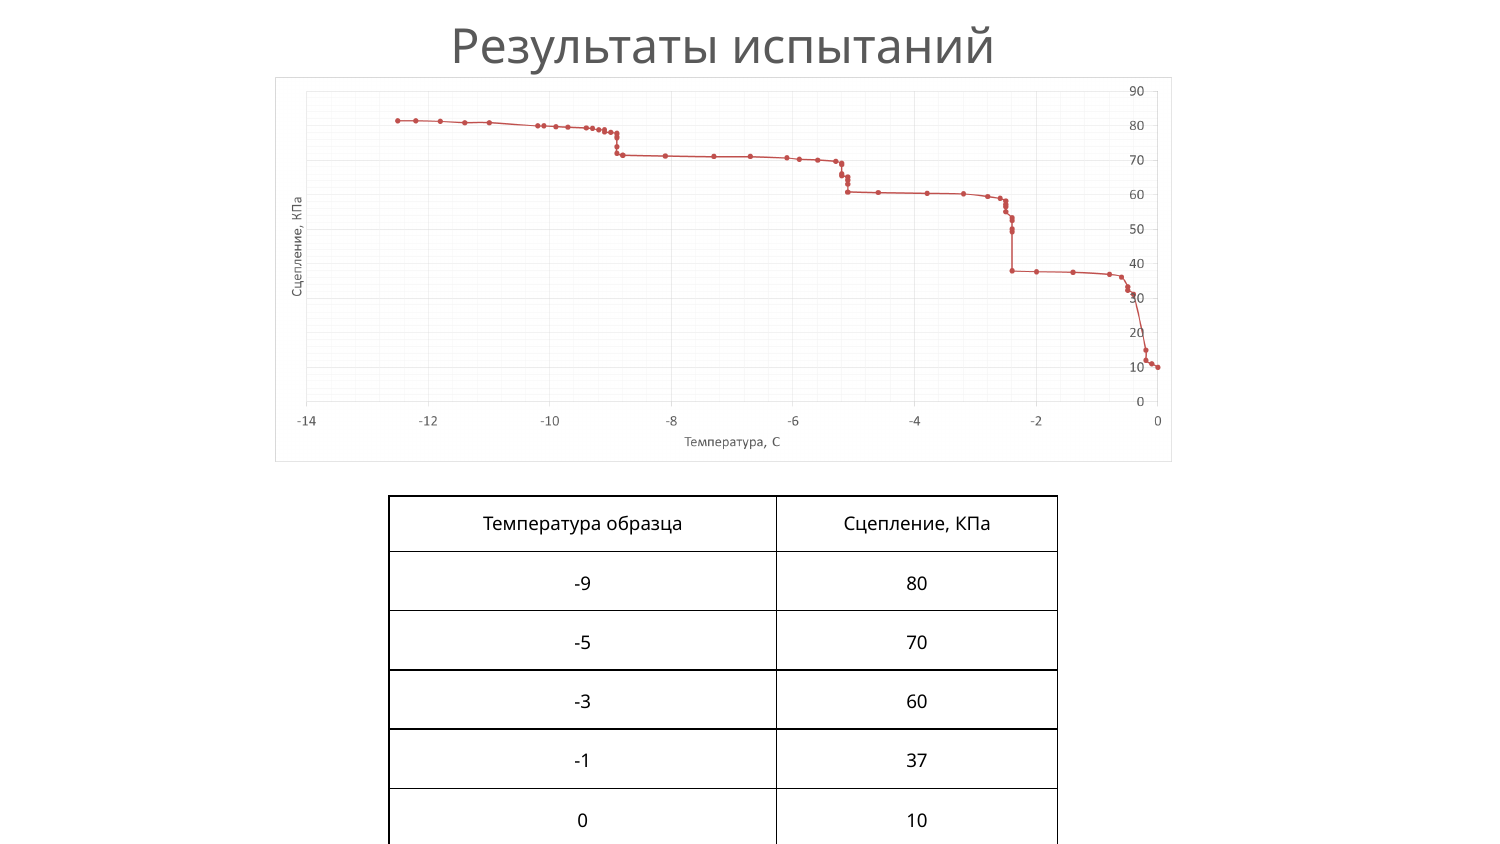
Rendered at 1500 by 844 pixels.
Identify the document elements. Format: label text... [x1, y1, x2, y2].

title Результаты испытаний [24, 0, 1423, 94]
picture [274, 77, 1172, 463]
table_cell 80 [777, 552, 1057, 610]
table_cell -3 [390, 671, 776, 728]
table_header Температура образца [390, 497, 776, 551]
table_cell 0 [390, 789, 776, 844]
table_cell 10 [777, 789, 1057, 844]
table_header Сцепление, КПа [777, 497, 1057, 551]
table_cell -1 [390, 730, 776, 788]
table_cell 60 [777, 671, 1057, 728]
table_cell 37 [777, 730, 1057, 788]
table_cell -9 [390, 552, 776, 610]
table_cell -5 [390, 611, 776, 669]
table_cell 70 [777, 611, 1057, 669]
